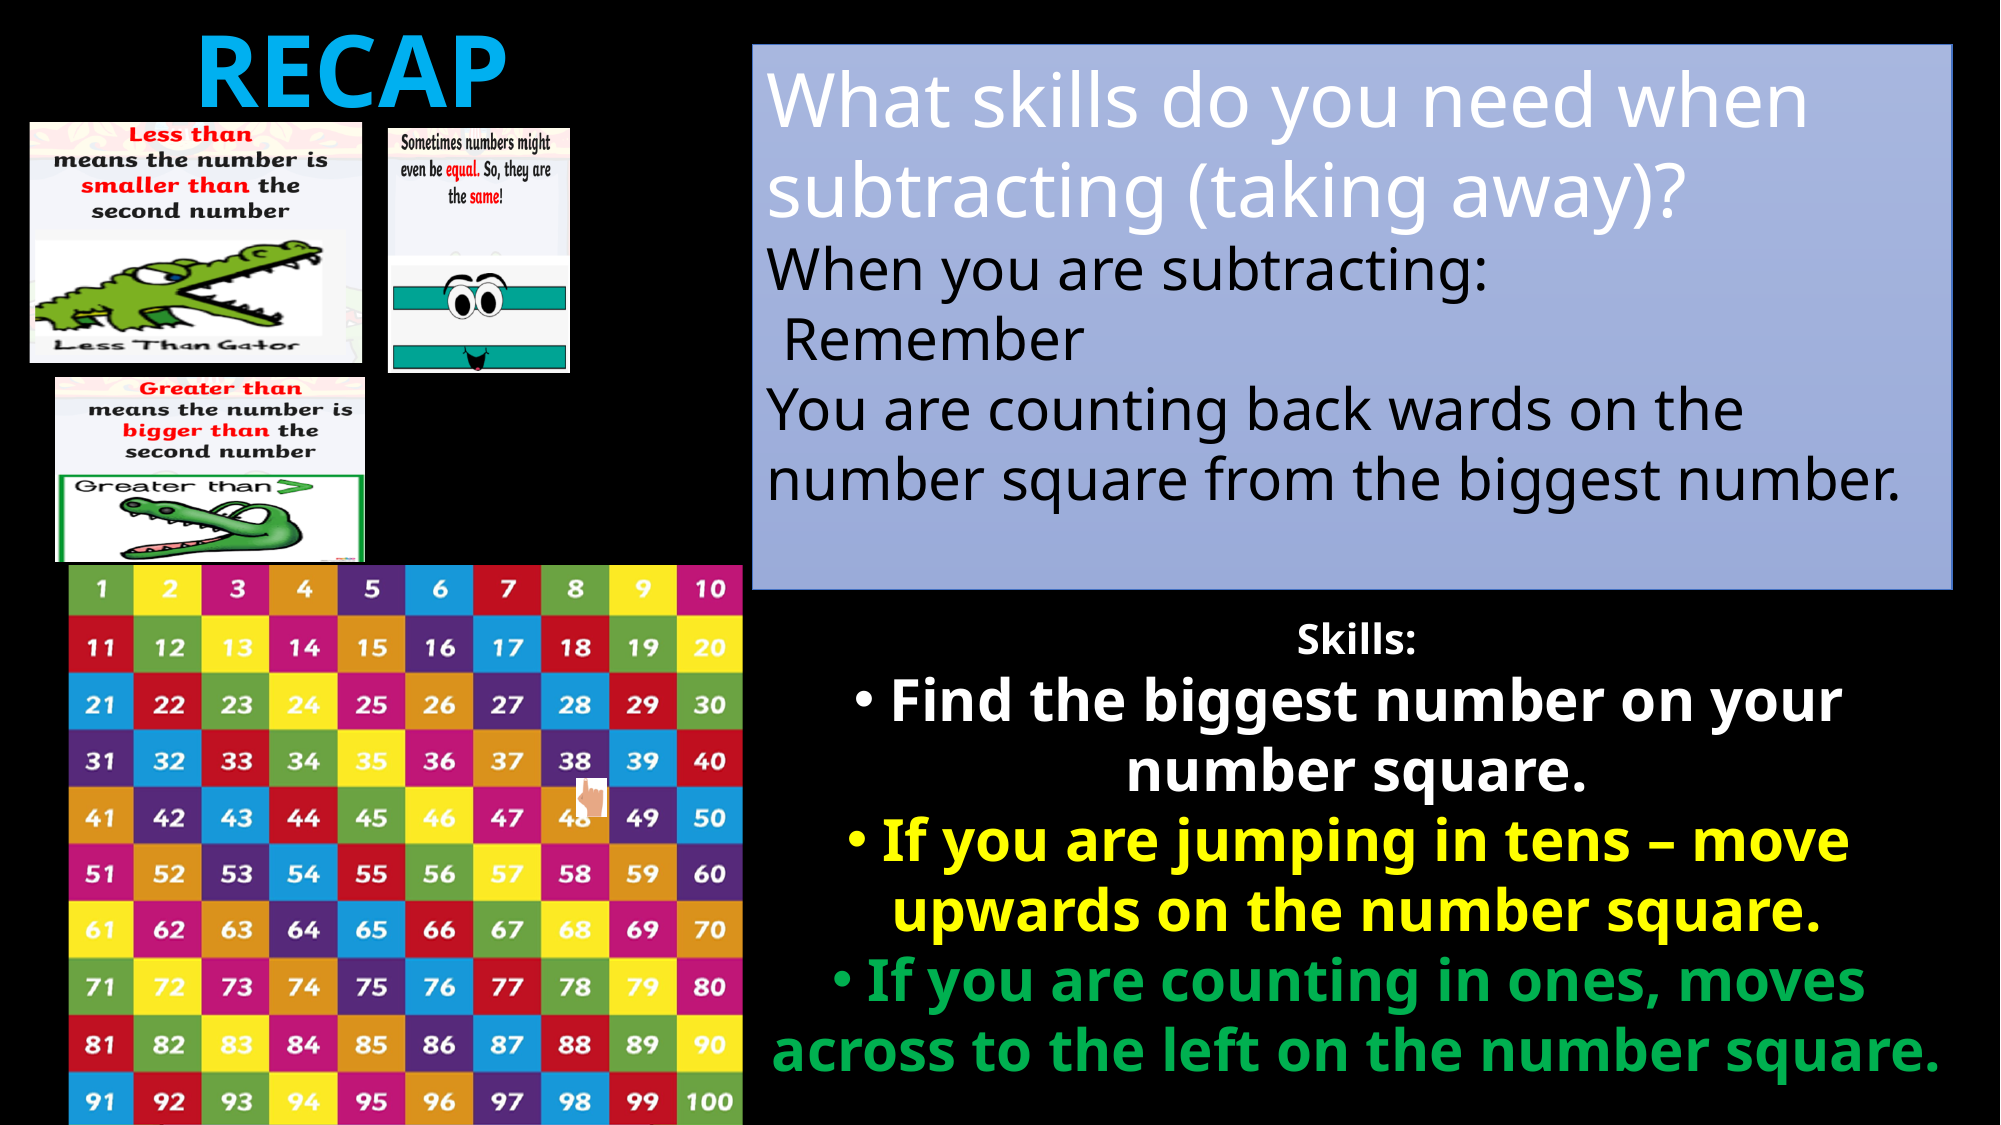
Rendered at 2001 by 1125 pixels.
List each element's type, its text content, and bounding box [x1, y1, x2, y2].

picture [387, 128, 570, 373]
text_box Skills: Find the biggest number on your number square. If you are jumping in tens – move upwards on the number square. If you are counting in ones, moves across to the left on the number square. [744, 605, 1970, 1091]
text_box RECAP [178, 0, 721, 135]
picture [68, 565, 743, 1125]
picture [55, 377, 365, 562]
text_box What skills do you need when subtracting (taking away)? When you are subtracting: Remember You are counting back wards on the number square from the biggest number. [752, 44, 1953, 590]
picture [29, 122, 363, 363]
